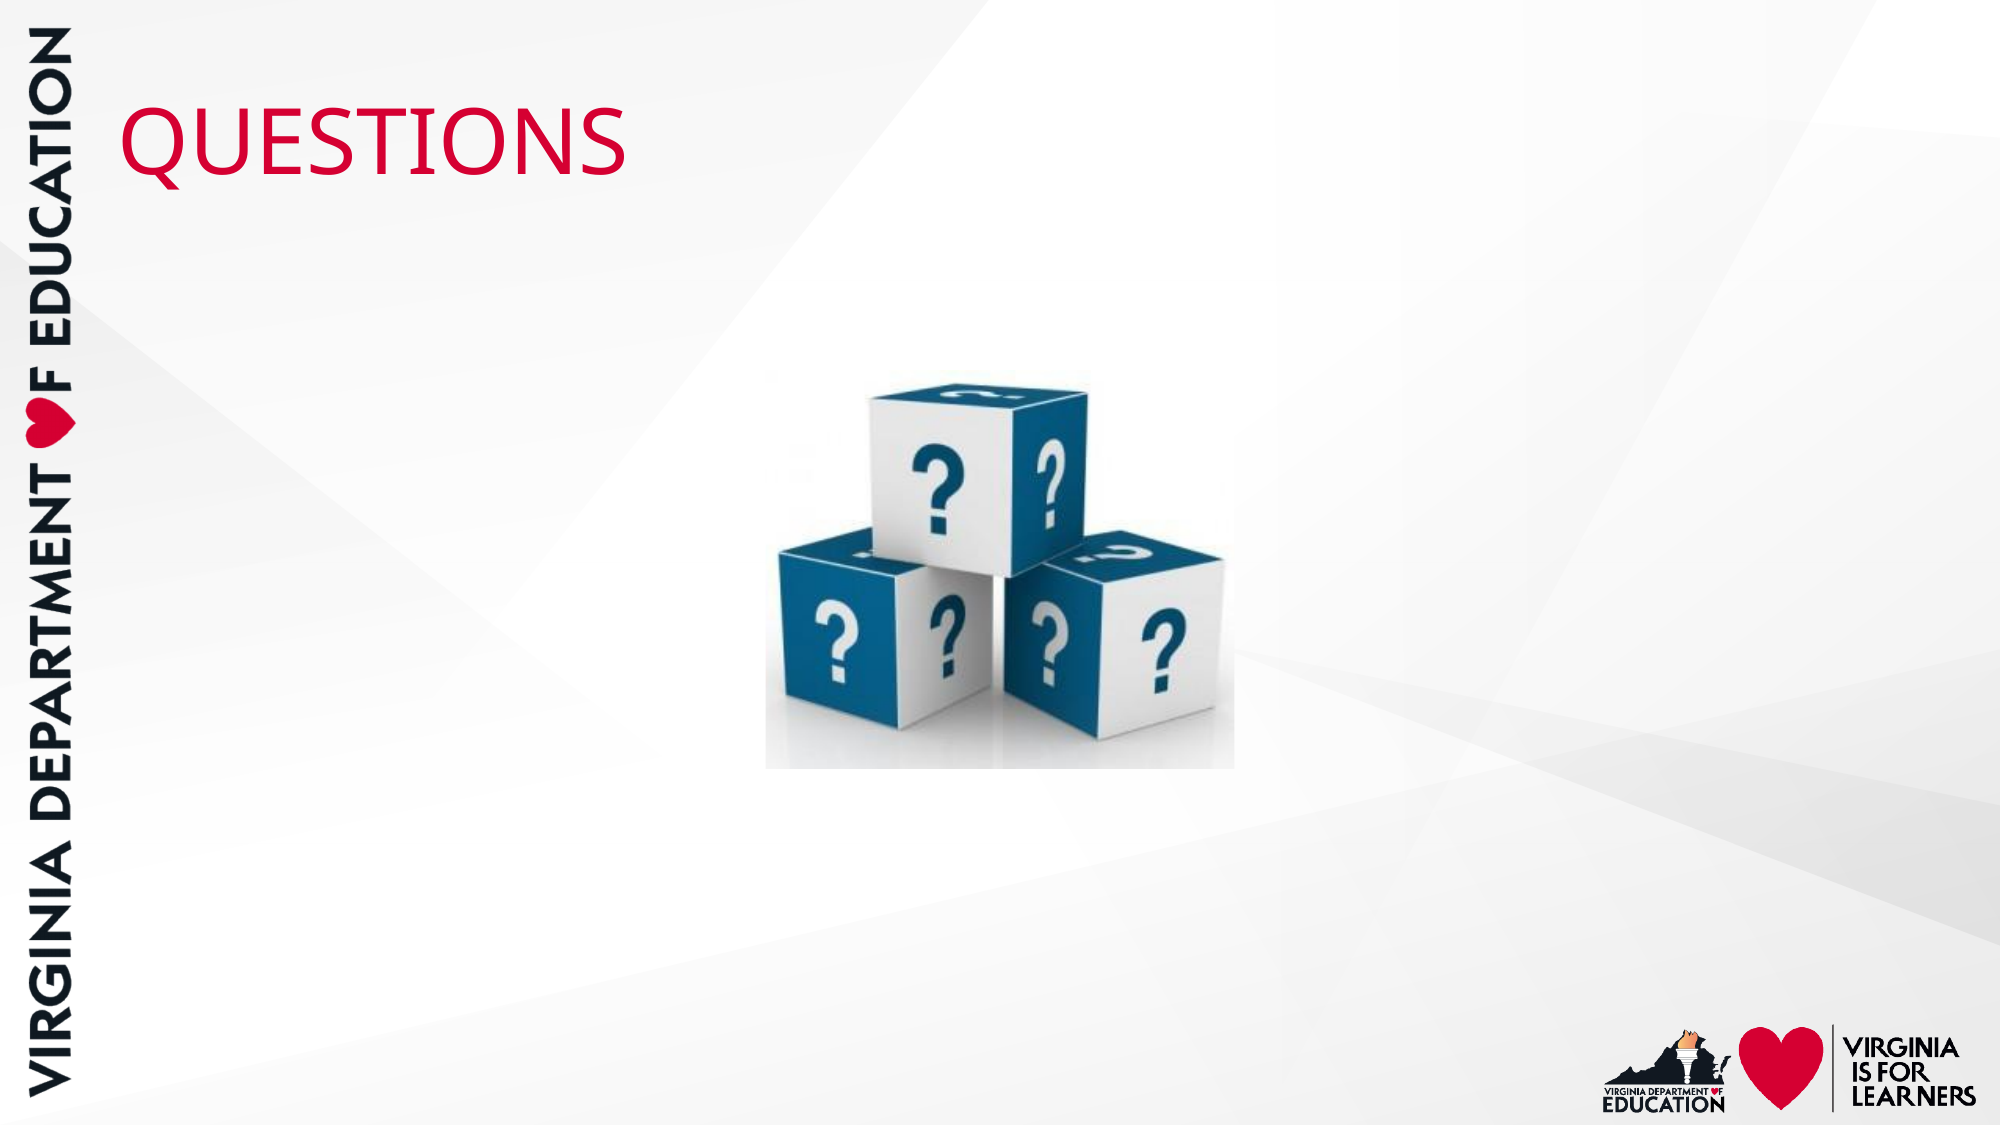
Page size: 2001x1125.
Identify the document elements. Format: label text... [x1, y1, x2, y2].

title QUESTIONS [115, 41, 652, 232]
picture [0, 0, 2000, 1125]
text_box [765, 370, 1235, 769]
